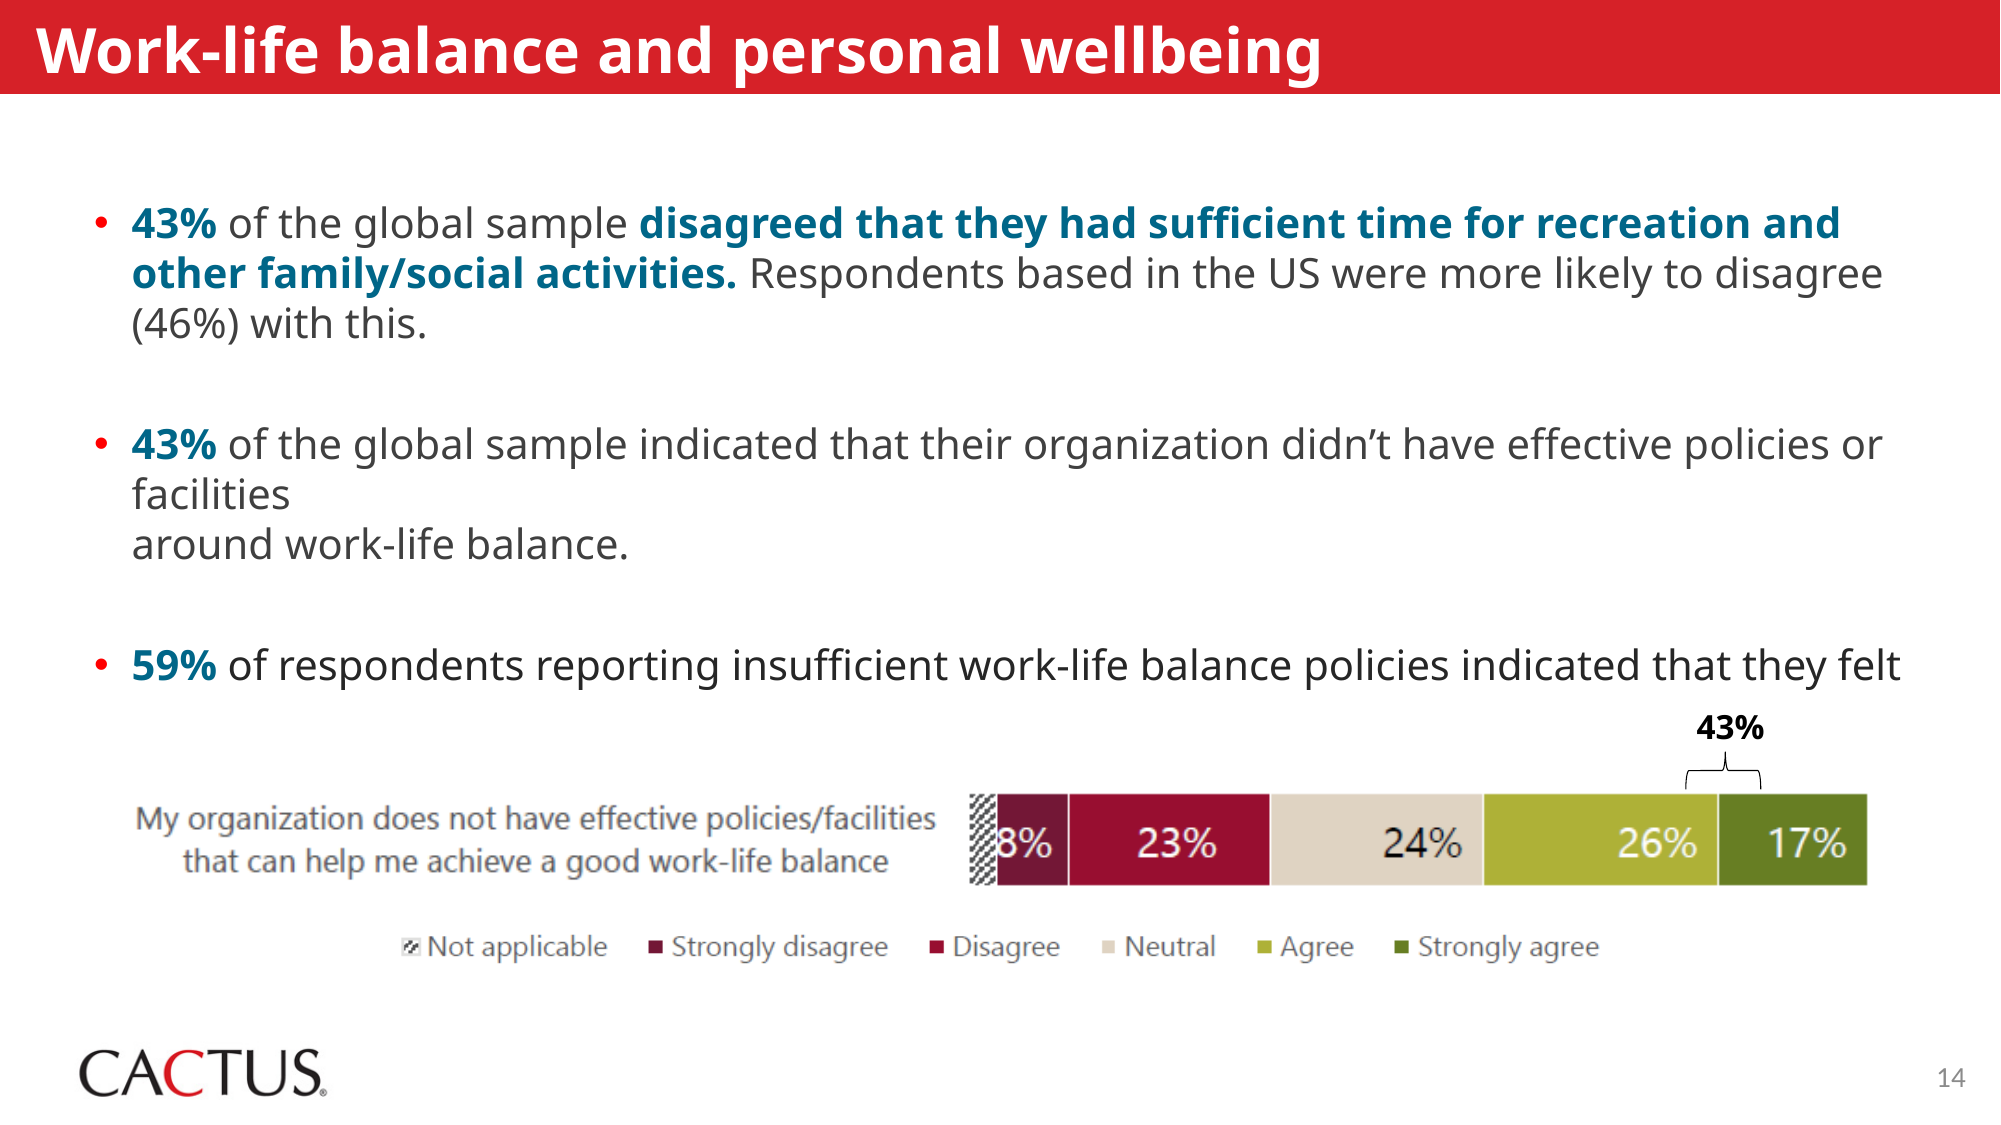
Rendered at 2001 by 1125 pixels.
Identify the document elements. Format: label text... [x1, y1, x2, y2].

title Work-life balance and personal wellbeing [21, 13, 1614, 93]
slide_number 14 [1530, 1046, 1981, 1106]
picture [0, 0, 2001, 1125]
text_box 43% [1681, 698, 1781, 748]
list 43% of the global sample disagreed that they had sufficient time for recreation and other family/social activities. Respondents based in the US were more likely to disagree (46%) with this. 43% of the global sample indicated that their organization didn’t have effective policies or facilities around work-life balance. 59% of respondents reporting insufficient work-life balance policies indicated that they felt overwhelmed by their work situation very or fairly often, as compared to 38% of respondents overall. [79, 189, 1925, 687]
